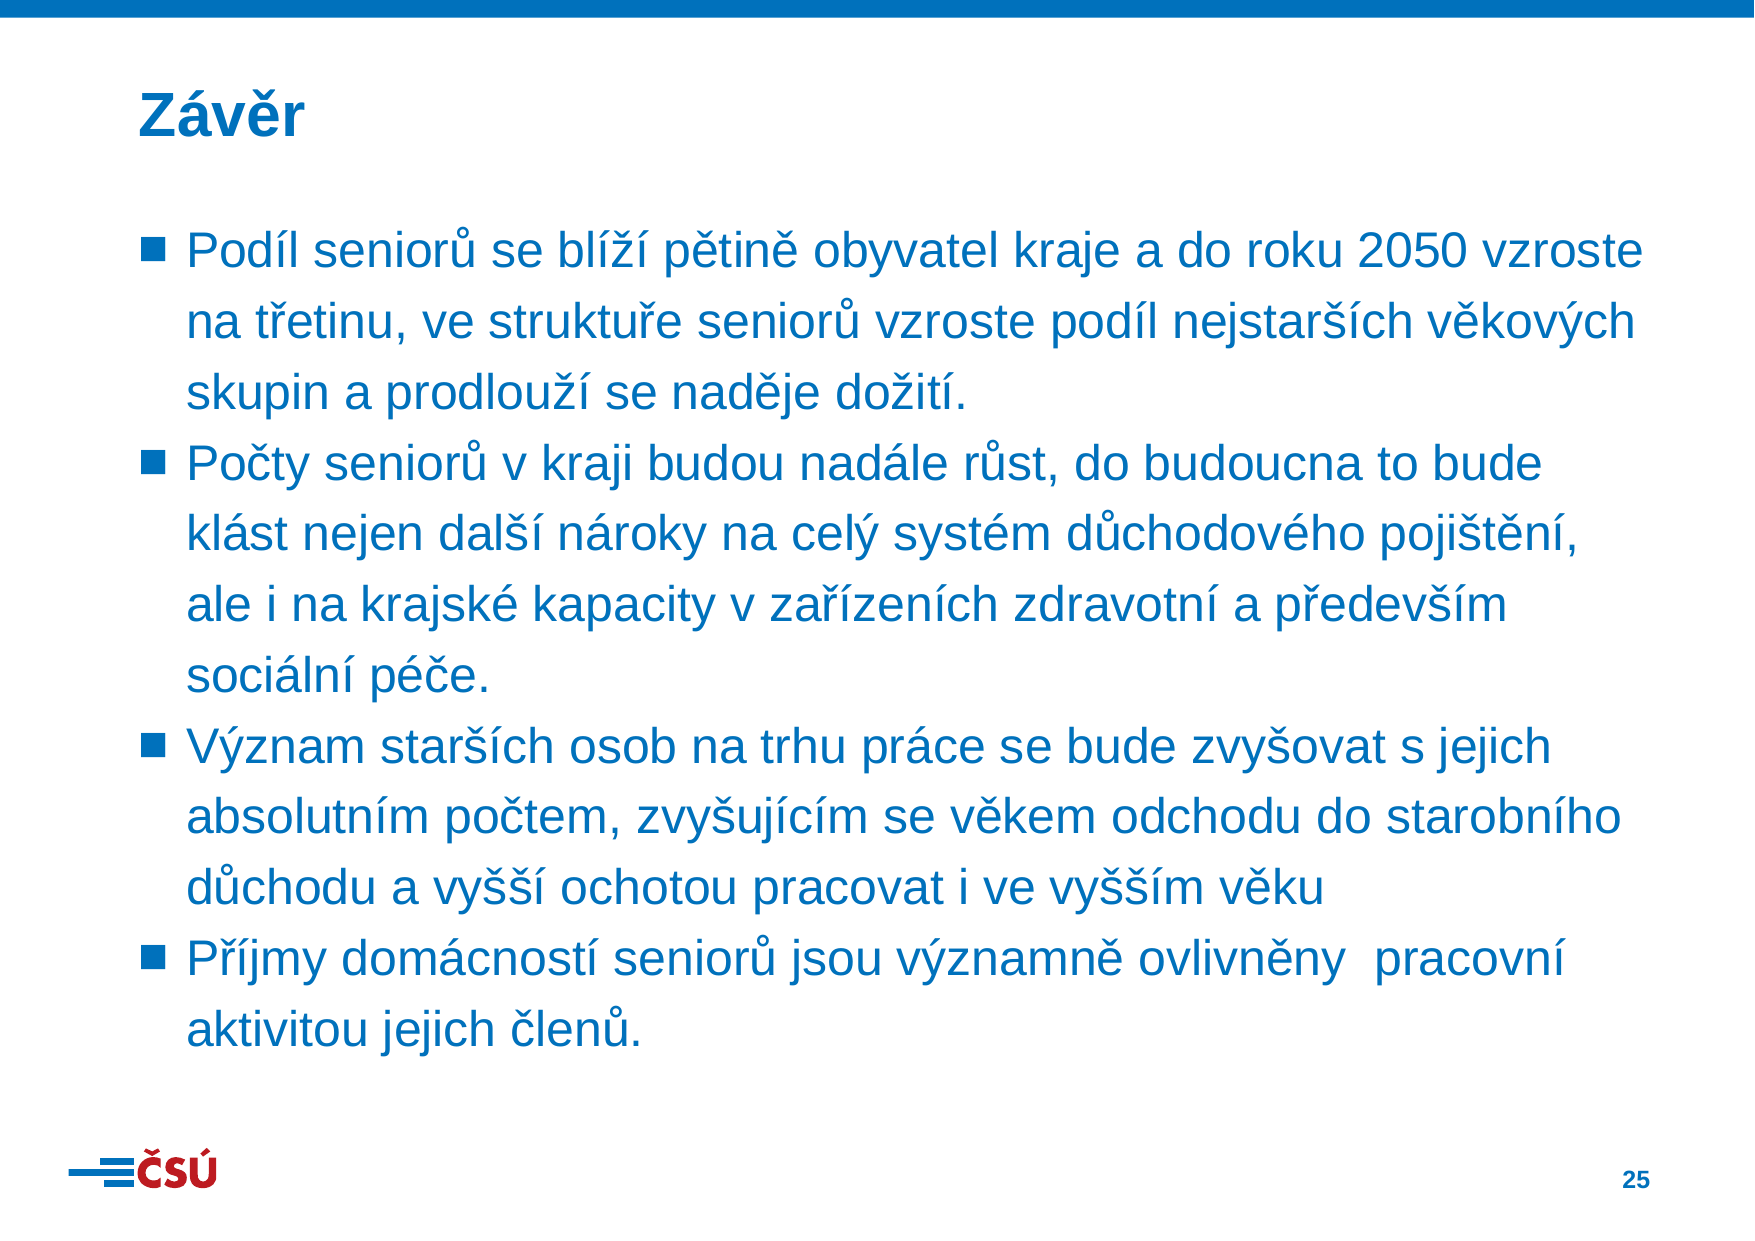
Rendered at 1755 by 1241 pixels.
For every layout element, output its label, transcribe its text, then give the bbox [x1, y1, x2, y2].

list Podíl seniorů se blíží pětině obyvatel kraje a do roku 2050 vzroste na třetinu, ve struktuře seniorů vzroste podíl nejstarších věkových skupin a prodlouží se naděje dožití. Počty seniorů v kraji budou nadále růst, do budoucna to bude klást nejen další nároky na celý systém důchodového pojištění, ale i na krajské kapacity v zařízeních zdravotní a především sociální péče. Význam starších osob na trhu práce se bude zvyšovat s jejich absolutním počtem, zvyšujícím se věkem odchodu do starobního důchodu a vyšší ochotou pracovat i ve vyšším věku Příjmy domácností seniorů jsou významně ovlivněny pracovní aktivitou jejich členů. [138, 234, 1651, 1117]
list Závěr [138, 73, 1651, 234]
